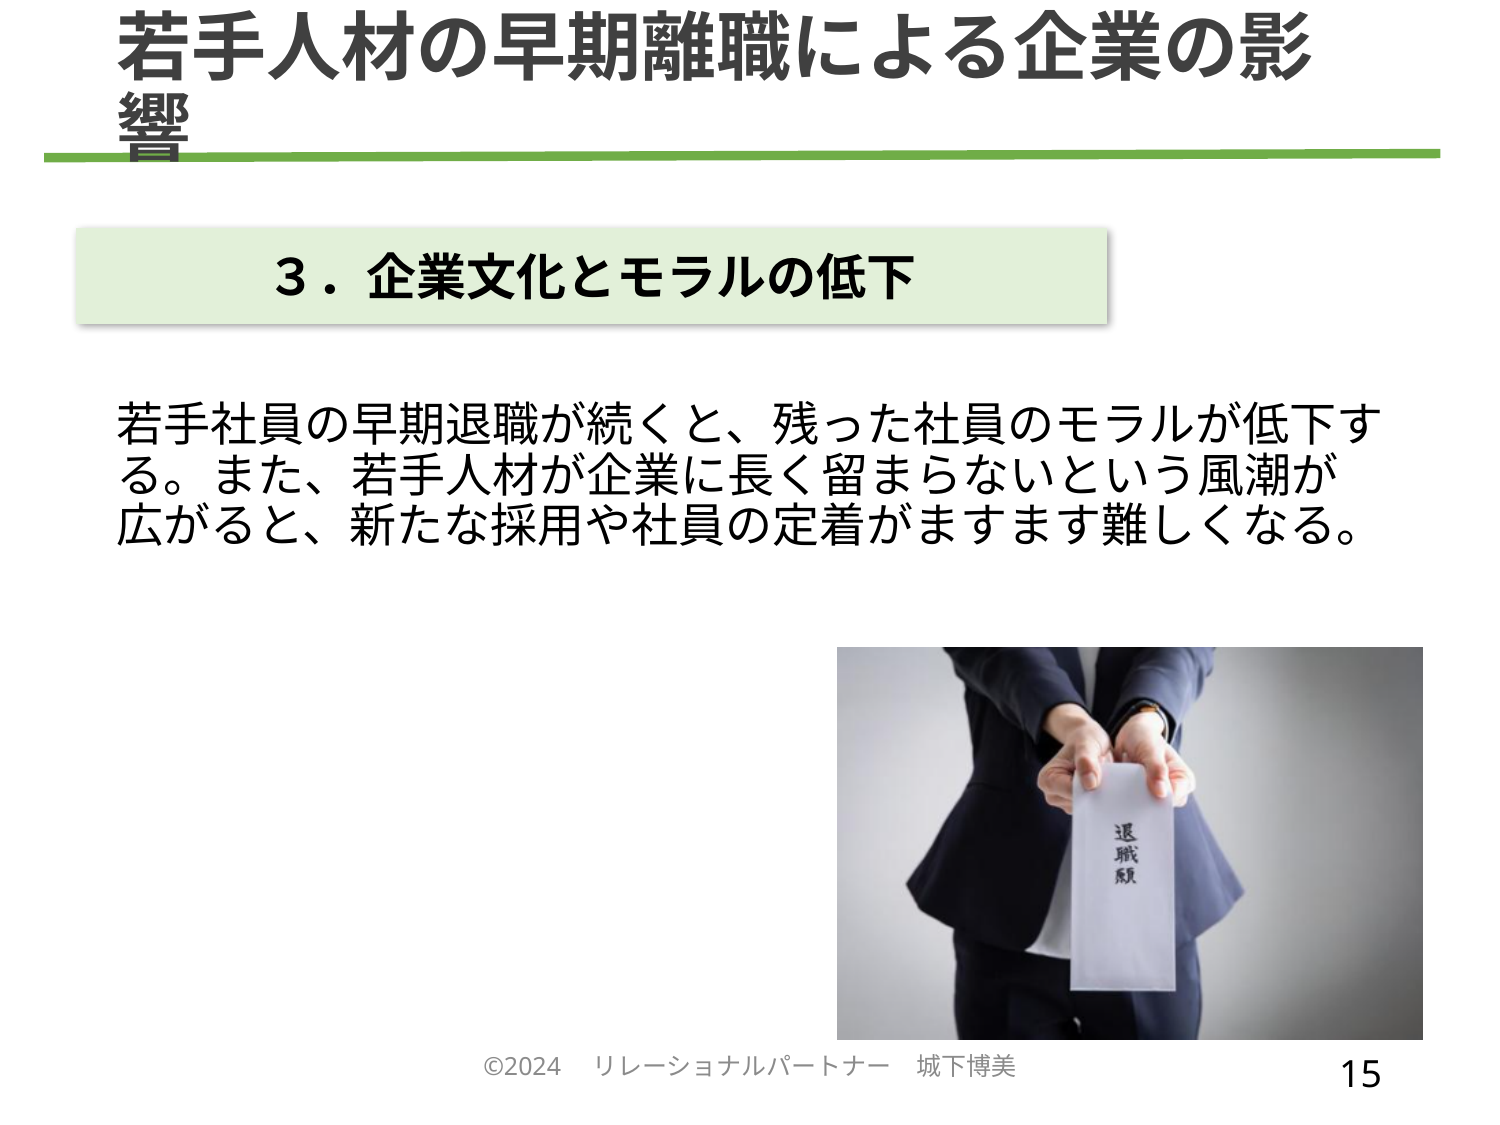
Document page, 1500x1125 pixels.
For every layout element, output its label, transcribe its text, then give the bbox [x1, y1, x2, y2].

title 若手人材の早期離職による企業の影響 [101, 43, 1399, 138]
footer ©2024 リレーショナルパートナー 城下博美 [463, 1034, 1037, 1097]
slide_number 15 [1059, 1042, 1397, 1103]
picture [837, 647, 1423, 1040]
list 若手社員の早期退職が続くと、残った社員のモラルが低下する。また、若手人材が企業に長く留まらないという風潮が広がると、新たな採用や社員の定着がますます難しくなる。 [101, 393, 1399, 613]
text_box ３．企業文化とモラルの低下 [75, 227, 1108, 325]
